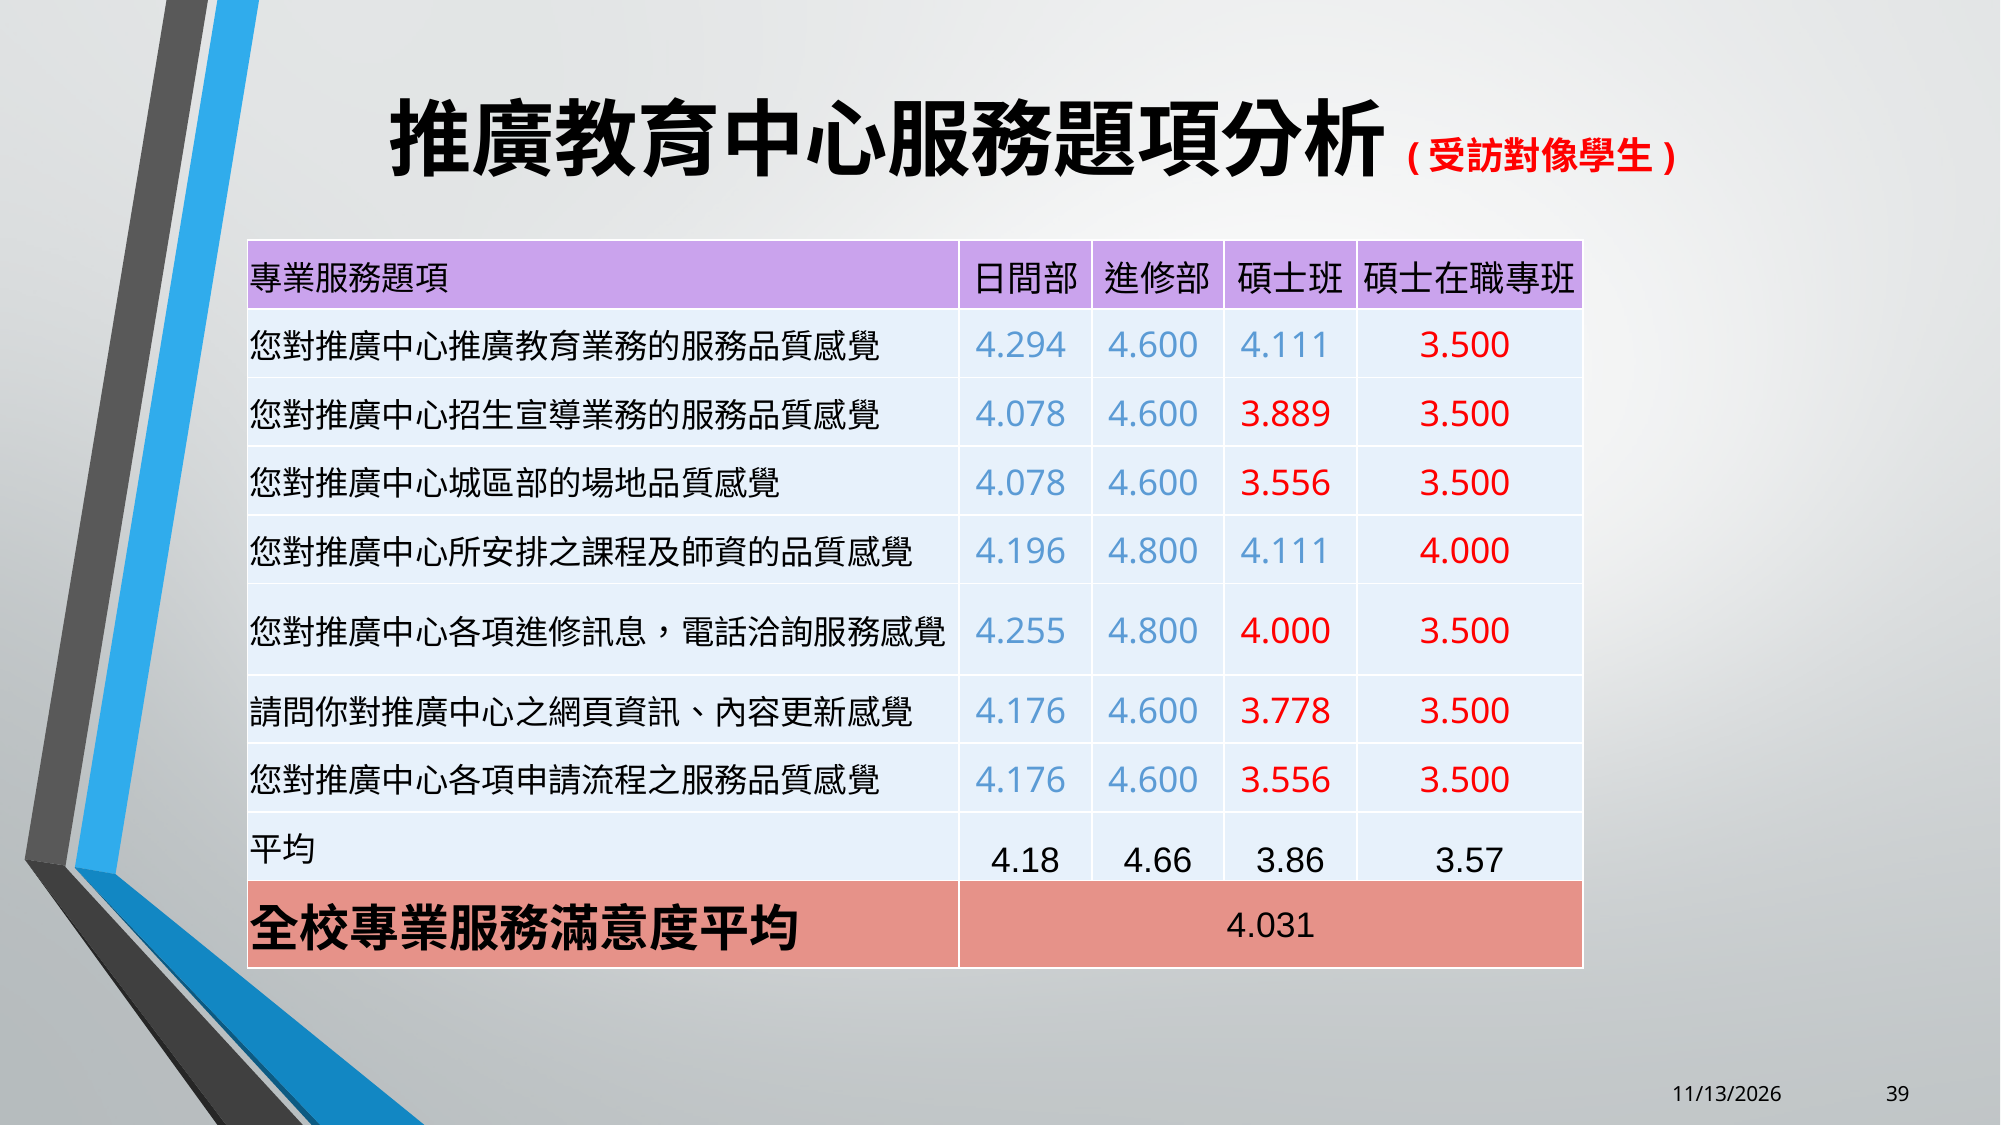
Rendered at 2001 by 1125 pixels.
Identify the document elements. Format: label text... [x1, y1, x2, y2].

table_cell 3.500 [1358, 584, 1582, 674]
table_cell 4.111 [1225, 516, 1356, 583]
table_cell 4.111 [1225, 310, 1356, 377]
table_cell 平均 [248, 813, 958, 880]
table_cell 3.57 [1358, 813, 1582, 880]
table_cell 3.500 [1358, 310, 1582, 377]
table_cell 3.500 [1358, 744, 1582, 811]
table_cell 3.889 [1225, 378, 1356, 445]
table_cell 您對推廣中心招生宣導業務的服務品質感覺 [248, 378, 958, 445]
text_box 推廣教育中心服務題項分析(受訪對像學生) [373, 78, 1691, 239]
table_cell 4.294 [960, 310, 1091, 377]
table_cell 4.031 [960, 881, 1582, 967]
table_header 碩士在職專班 [1358, 241, 1582, 308]
table_cell 4.176 [960, 676, 1091, 742]
table_cell 3.500 [1358, 378, 1582, 445]
table_cell 4.66 [1093, 813, 1223, 880]
slide_number 39 [1834, 1064, 1925, 1125]
table_cell 3.556 [1225, 447, 1356, 514]
table_cell 您對推廣中心各項進修訊息，電話洽詢服務感覺 [248, 584, 958, 674]
table_cell 4.600 [1093, 676, 1223, 742]
table_cell 4.000 [1358, 516, 1582, 583]
table_cell 您對推廣中心推廣教育業務的服務品質感覺 [248, 310, 958, 377]
table_cell 3.500 [1358, 676, 1582, 742]
table_cell 您對推廣中心各項申請流程之服務品質感覺 [248, 744, 958, 811]
table_cell 4.078 [960, 447, 1091, 514]
table_cell 4.078 [960, 378, 1091, 445]
table_cell 4.196 [960, 516, 1091, 583]
table_cell 3.556 [1225, 744, 1356, 811]
table_cell 4.600 [1093, 744, 1223, 811]
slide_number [1609, 1065, 1797, 1125]
table_cell 4.255 [960, 584, 1091, 674]
table_header 日間部 [960, 241, 1091, 308]
table_cell 4.176 [960, 744, 1091, 811]
table_cell 4.18 [960, 813, 1091, 880]
table_header 進修部 [1093, 241, 1223, 308]
table_cell 您對推廣中心所安排之課程及師資的品質感覺 [248, 516, 958, 583]
table_cell 4.800 [1093, 516, 1223, 583]
table_cell 4.600 [1093, 378, 1223, 445]
table_cell 4.600 [1093, 310, 1223, 377]
table_cell 4.800 [1093, 584, 1223, 674]
table_cell 4.600 [1093, 447, 1223, 514]
table_cell 3.86 [1225, 813, 1356, 880]
table_cell 全校專業服務滿意度平均 [248, 881, 958, 967]
table_cell 3.500 [1358, 447, 1582, 514]
table_cell 請問你對推廣中心之網頁資訊、內容更新感覺 [248, 676, 958, 742]
table_header 碩士班 [1225, 241, 1356, 308]
table_header 專業服務題項 [248, 241, 958, 308]
table_cell 您對推廣中心城區部的場地品質感覺 [248, 447, 958, 514]
table_cell 3.778 [1225, 676, 1356, 742]
table_cell 4.000 [1225, 584, 1356, 674]
